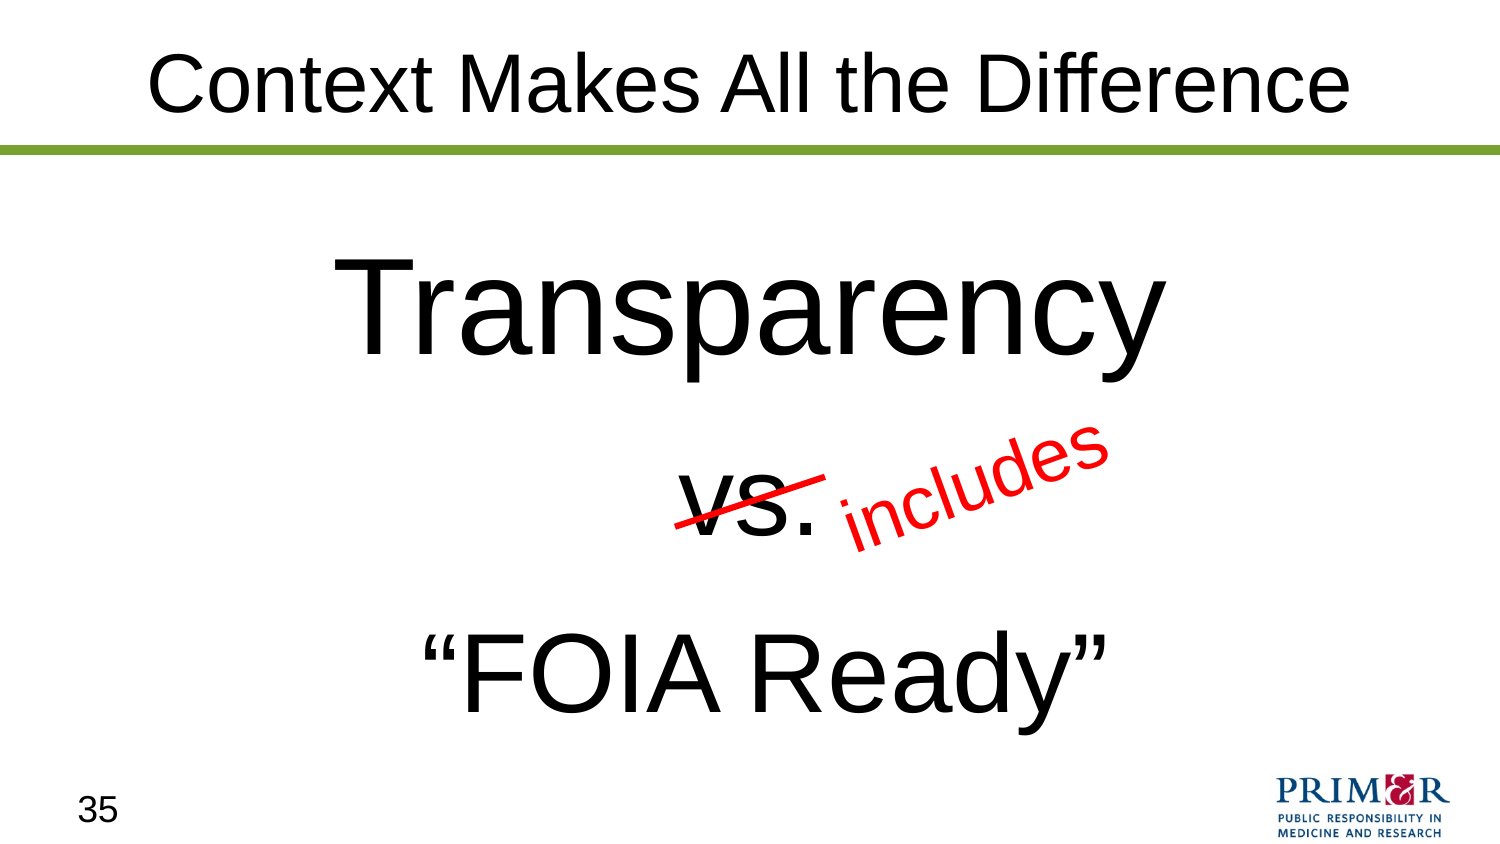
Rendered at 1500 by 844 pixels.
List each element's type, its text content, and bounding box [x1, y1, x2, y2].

picture [1275, 773, 1451, 839]
text_box Transparency vs. “FOIA Ready” [237, 209, 1263, 743]
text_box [674, 476, 826, 528]
text_box includes [826, 375, 1140, 581]
text_box Context Makes All the Difference [122, 21, 1378, 137]
